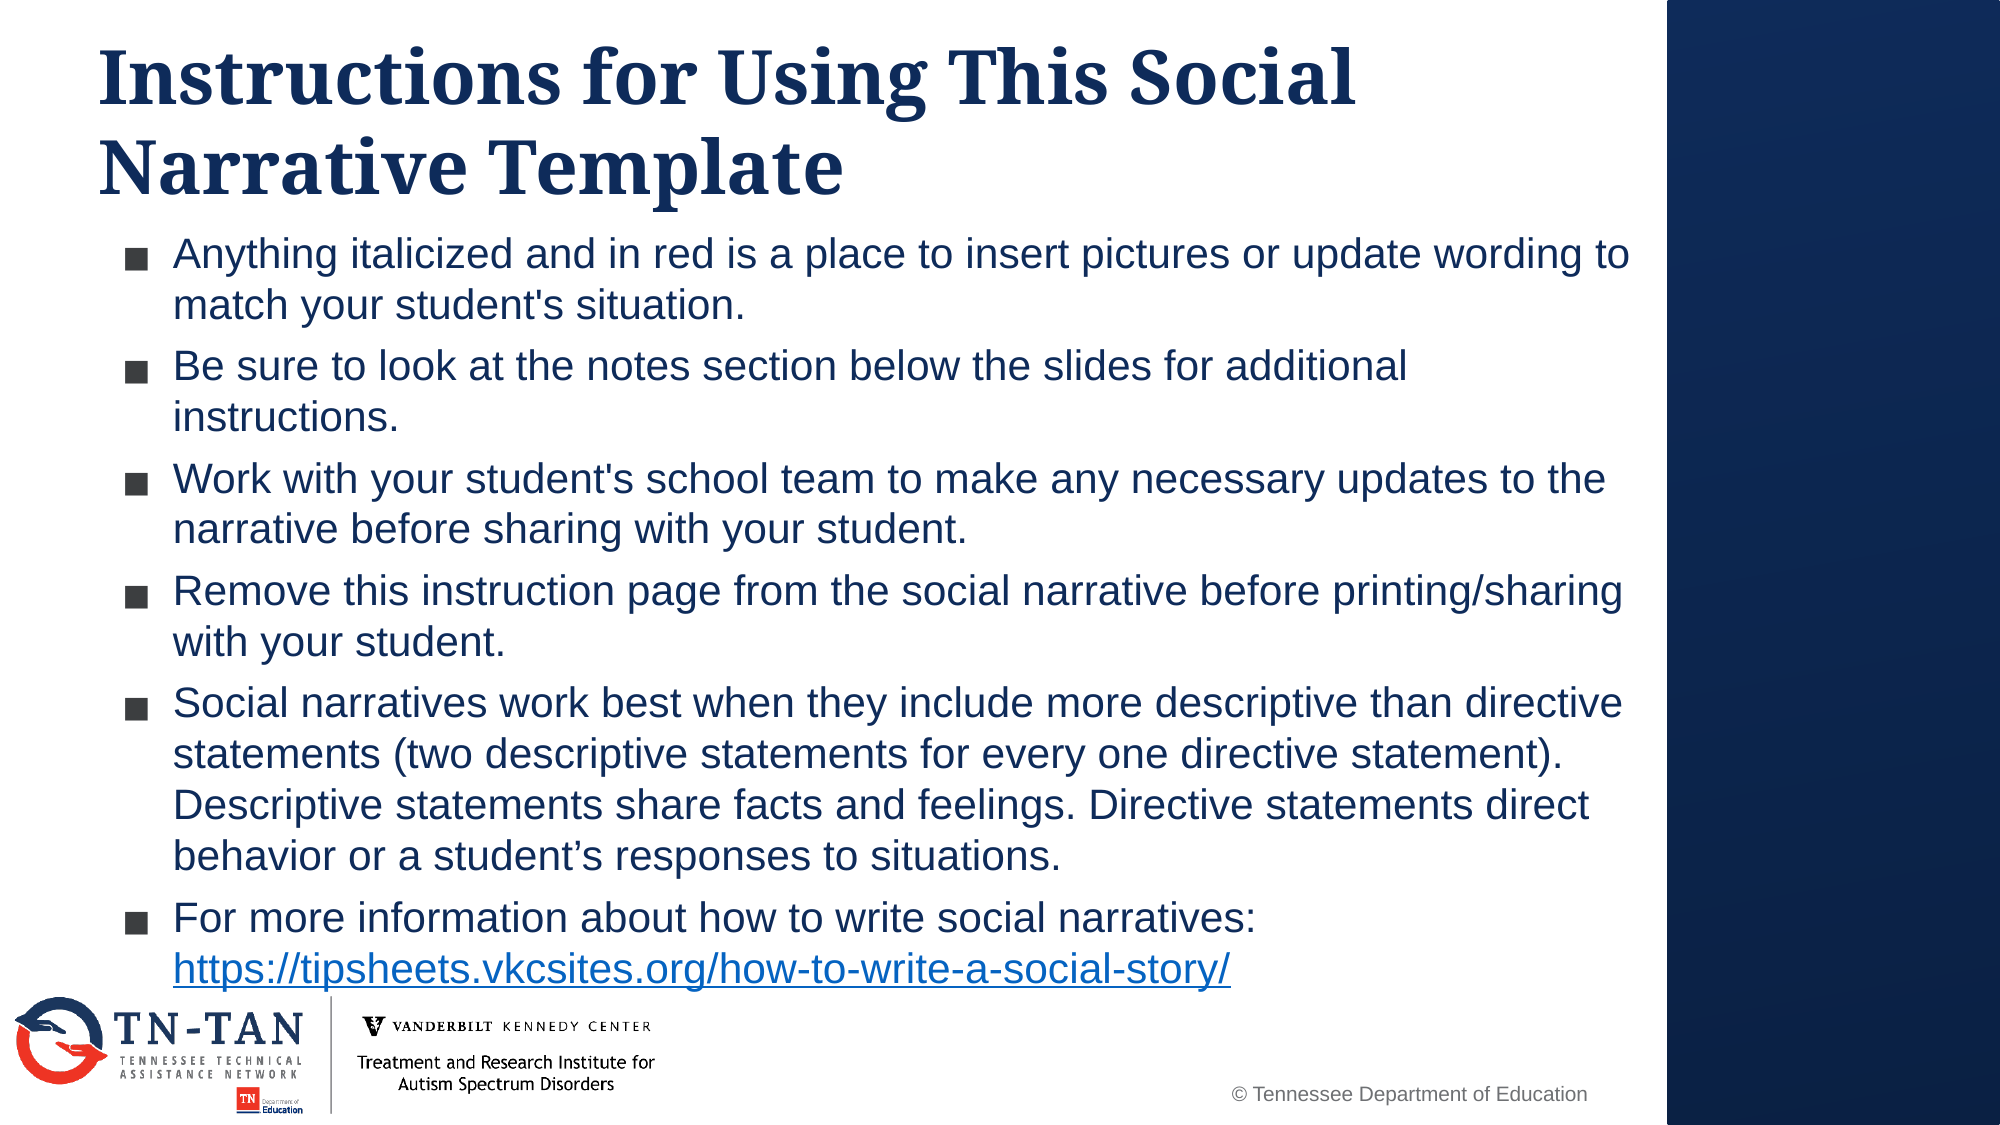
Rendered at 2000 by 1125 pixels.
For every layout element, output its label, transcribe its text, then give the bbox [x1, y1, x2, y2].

picture [14, 996, 655, 1114]
list Anything italicized and in red is a place to insert pictures or update wording to match your student's situation. Be sure to look at the notes section below the slides for additional instructions. Work with your student's school team to make any necessary updates to the narrative before sharing with your student. Remove this instruction page from the social narrative before printing/sharing with your student. Social narratives work best when they include more descriptive than directive statements (two descriptive statements for every one directive statement). Descriptive statements share facts and feelings. Directive statements direct behavior or a student’s responses to situations. For more information about how to write social narratives: https://tipsheets.vkcsites.org/how-to-write-a-social-story/ [83, 218, 1674, 1002]
text_box © Tennessee Department of Education [1217, 1073, 1660, 1113]
title Instructions for Using This Social Narrative Template [83, 20, 1615, 218]
